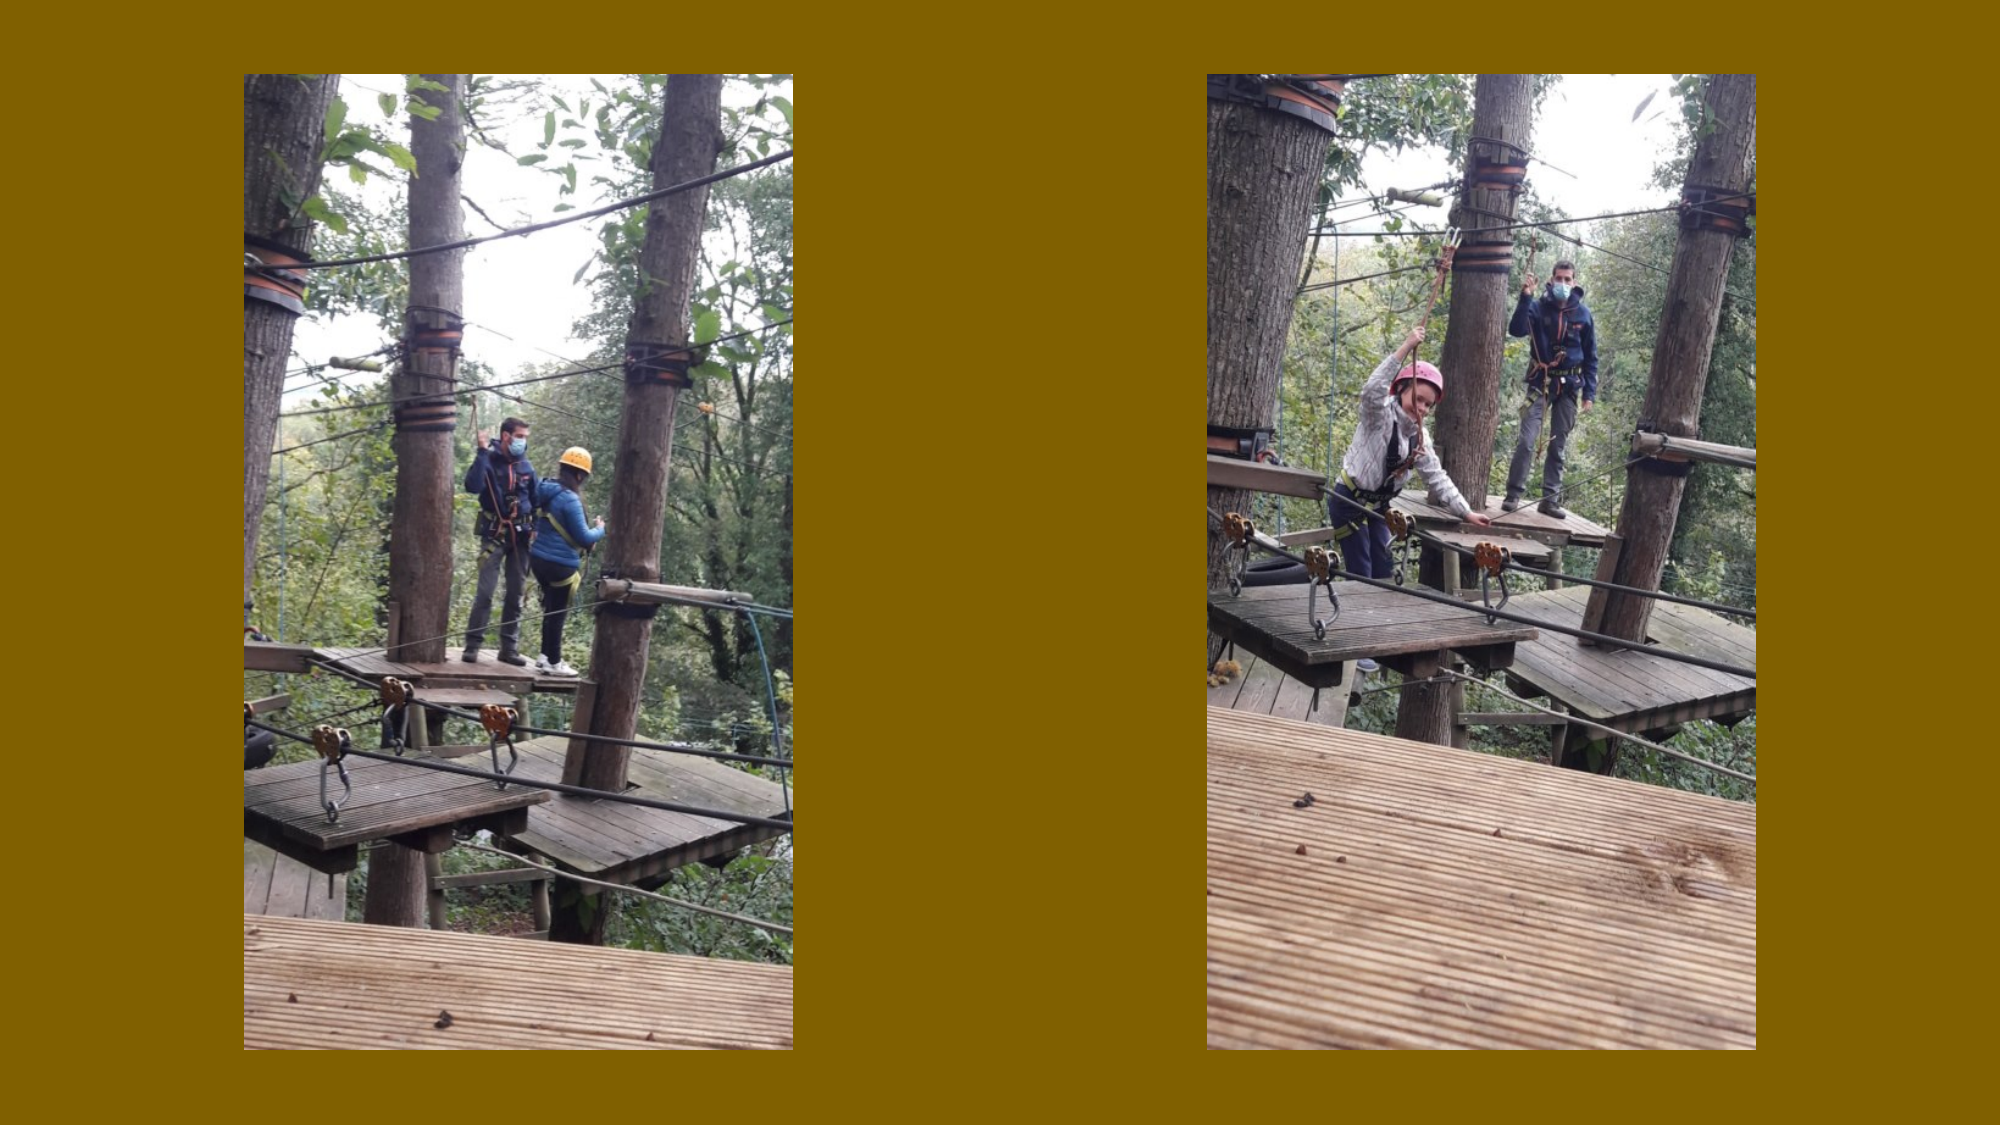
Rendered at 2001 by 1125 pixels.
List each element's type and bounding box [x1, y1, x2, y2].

picture [1206, 74, 1756, 1050]
picture [244, 74, 793, 1050]
